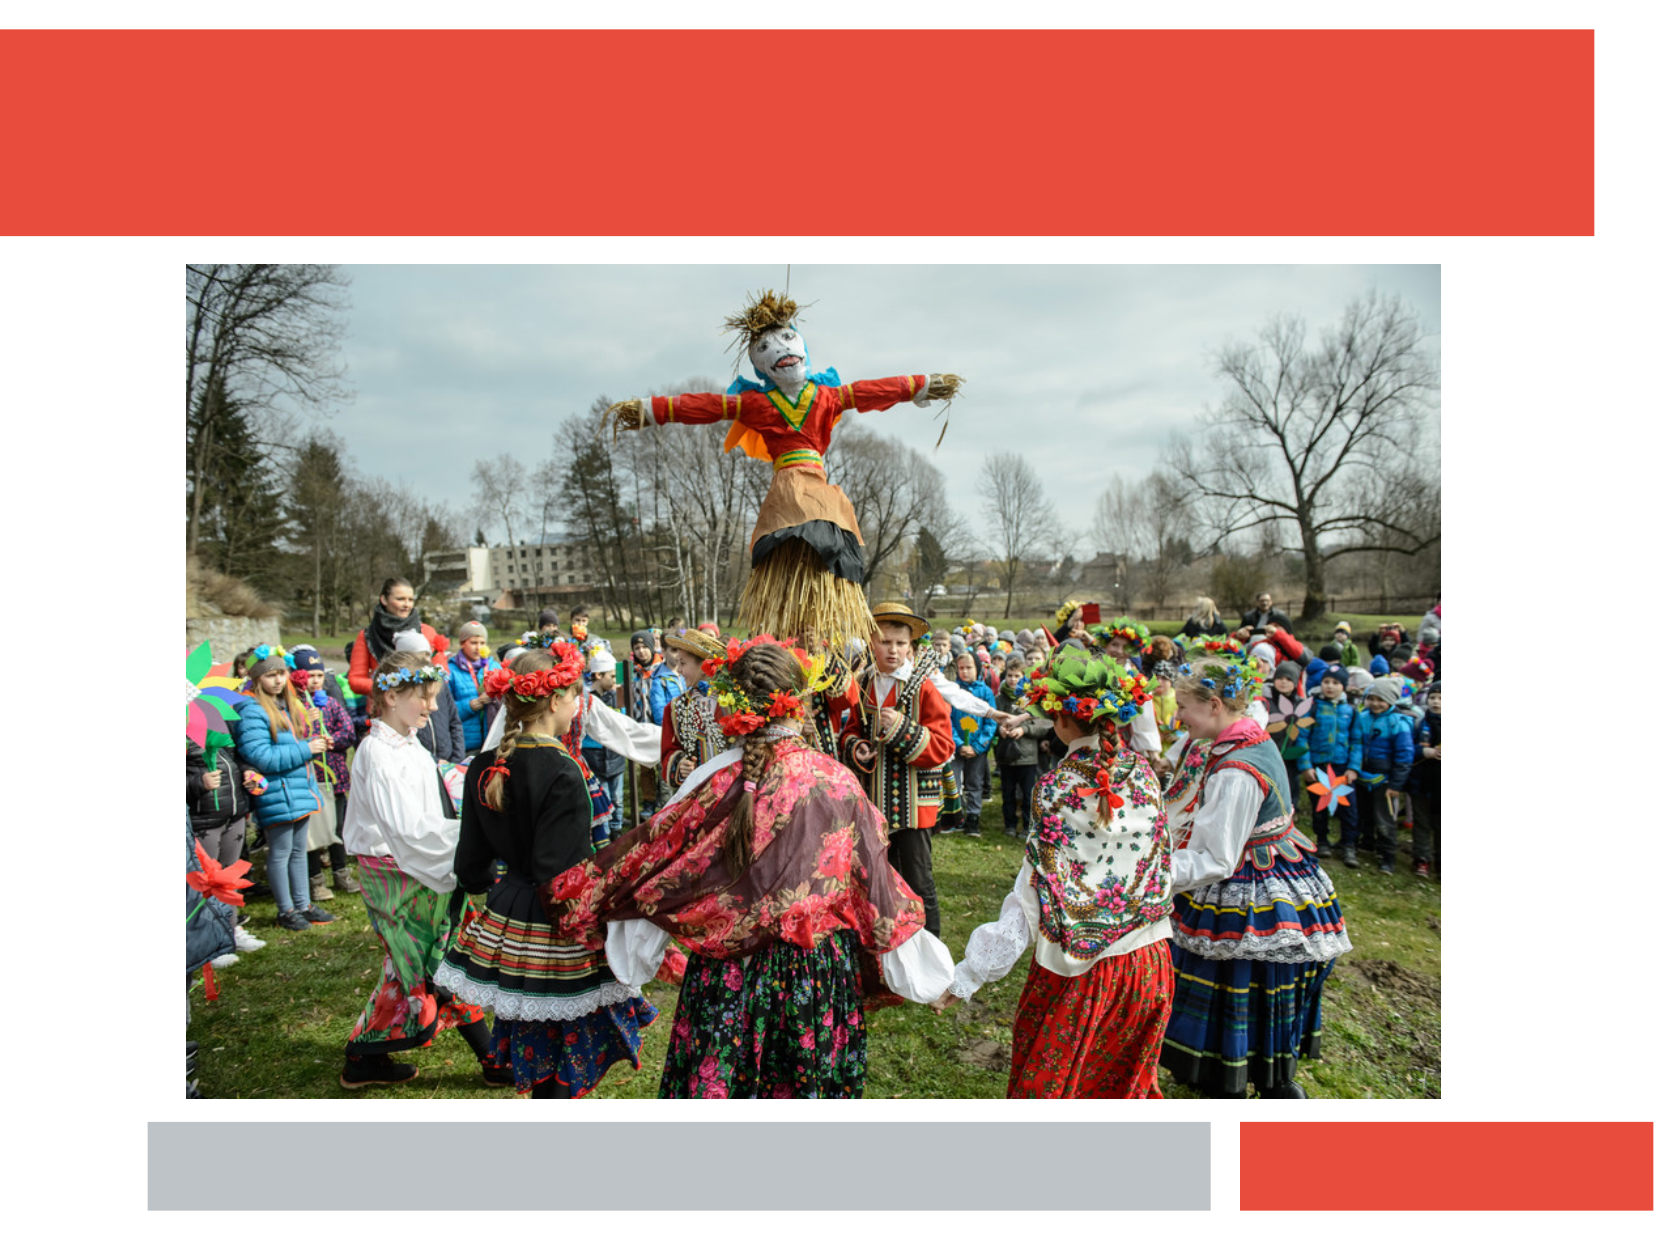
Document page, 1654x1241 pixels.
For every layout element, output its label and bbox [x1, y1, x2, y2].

picture [185, 264, 1442, 1099]
